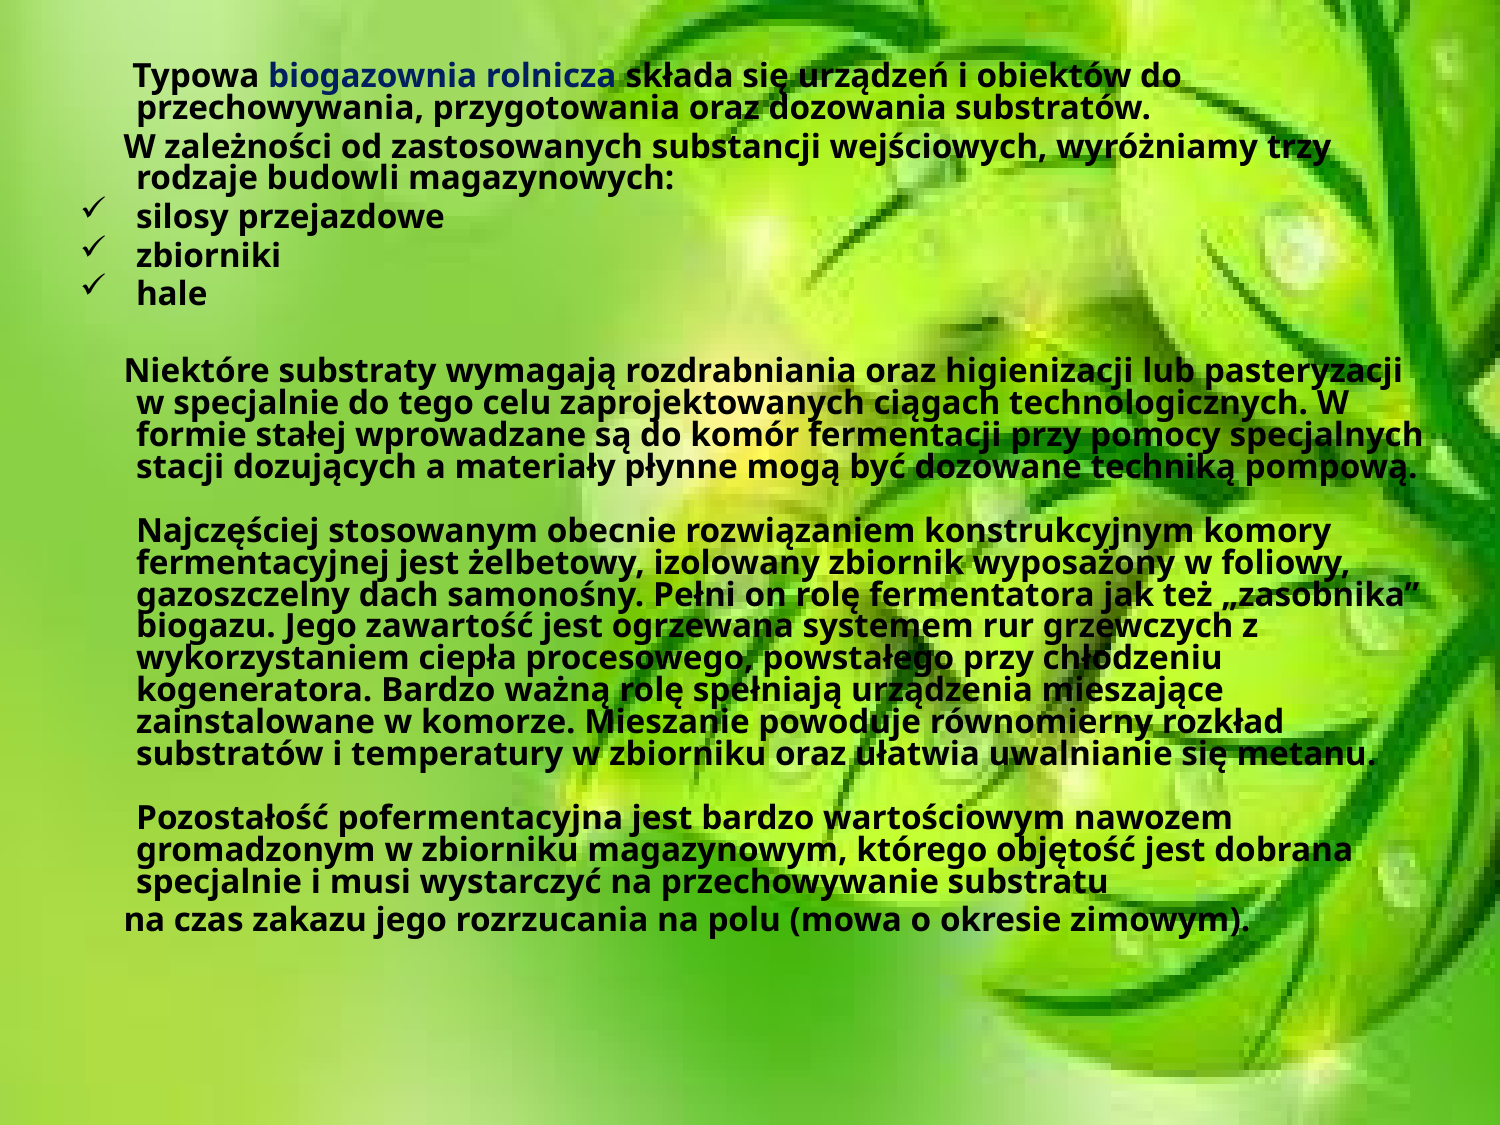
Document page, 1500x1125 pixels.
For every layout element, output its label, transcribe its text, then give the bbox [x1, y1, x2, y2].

picture [0, 0, 1500, 1125]
list Typowa biogazownia rolnicza składa się urządzeń i obiektów do przechowywania, przygotowania oraz dozowania substratów. W zależności od zastosowanych substancji wejściowych, wyróżniamy trzy rodzaje budowli magazynowych: silosy przejazdowe zbiorniki hale Niektóre substraty wymagają rozdrabniania oraz higienizacji lub pasteryzacji w specjalnie do tego celu zaprojektowanych ciągach technologicznych. W formie stałej wprowadzane są do komór fermentacji przy pomocy specjalnych stacji dozujących a materiały płynne mogą być dozowane techniką pompową. Najczęściej stosowanym obecnie rozwiązaniem konstrukcyjnym komory fermentacyjnej jest żelbetowy, izolowany zbiornik wyposażony w foliowy, gazoszczelny dach samonośny. Pełni on rolę fermentatora jak też „zasobnika” biogazu. Jego zawartość jest ogrzewana systemem rur grzewczych z wykorzystaniem ciepła procesowego, powstałego przy chłodzeniu kogeneratora. Bardzo ważną rolę spełniają urządzenia mieszające zainstalowane w komorze. Mieszanie powoduje równomierny rozkład substratów i temperatury w zbiorniku oraz ułatwia uwalnianie się metanu. Pozostałość pofermentacyjna jest bardzo wartościowym nawozem gromadzonym w zbiorniku magazynowym, którego objętość jest dobrana specjalnie i musi wystarczyć na przechowywanie substratu na czas zakazu jego rozrzucania na polu (mowa o okresie zimowym). [64, 54, 1448, 1083]
